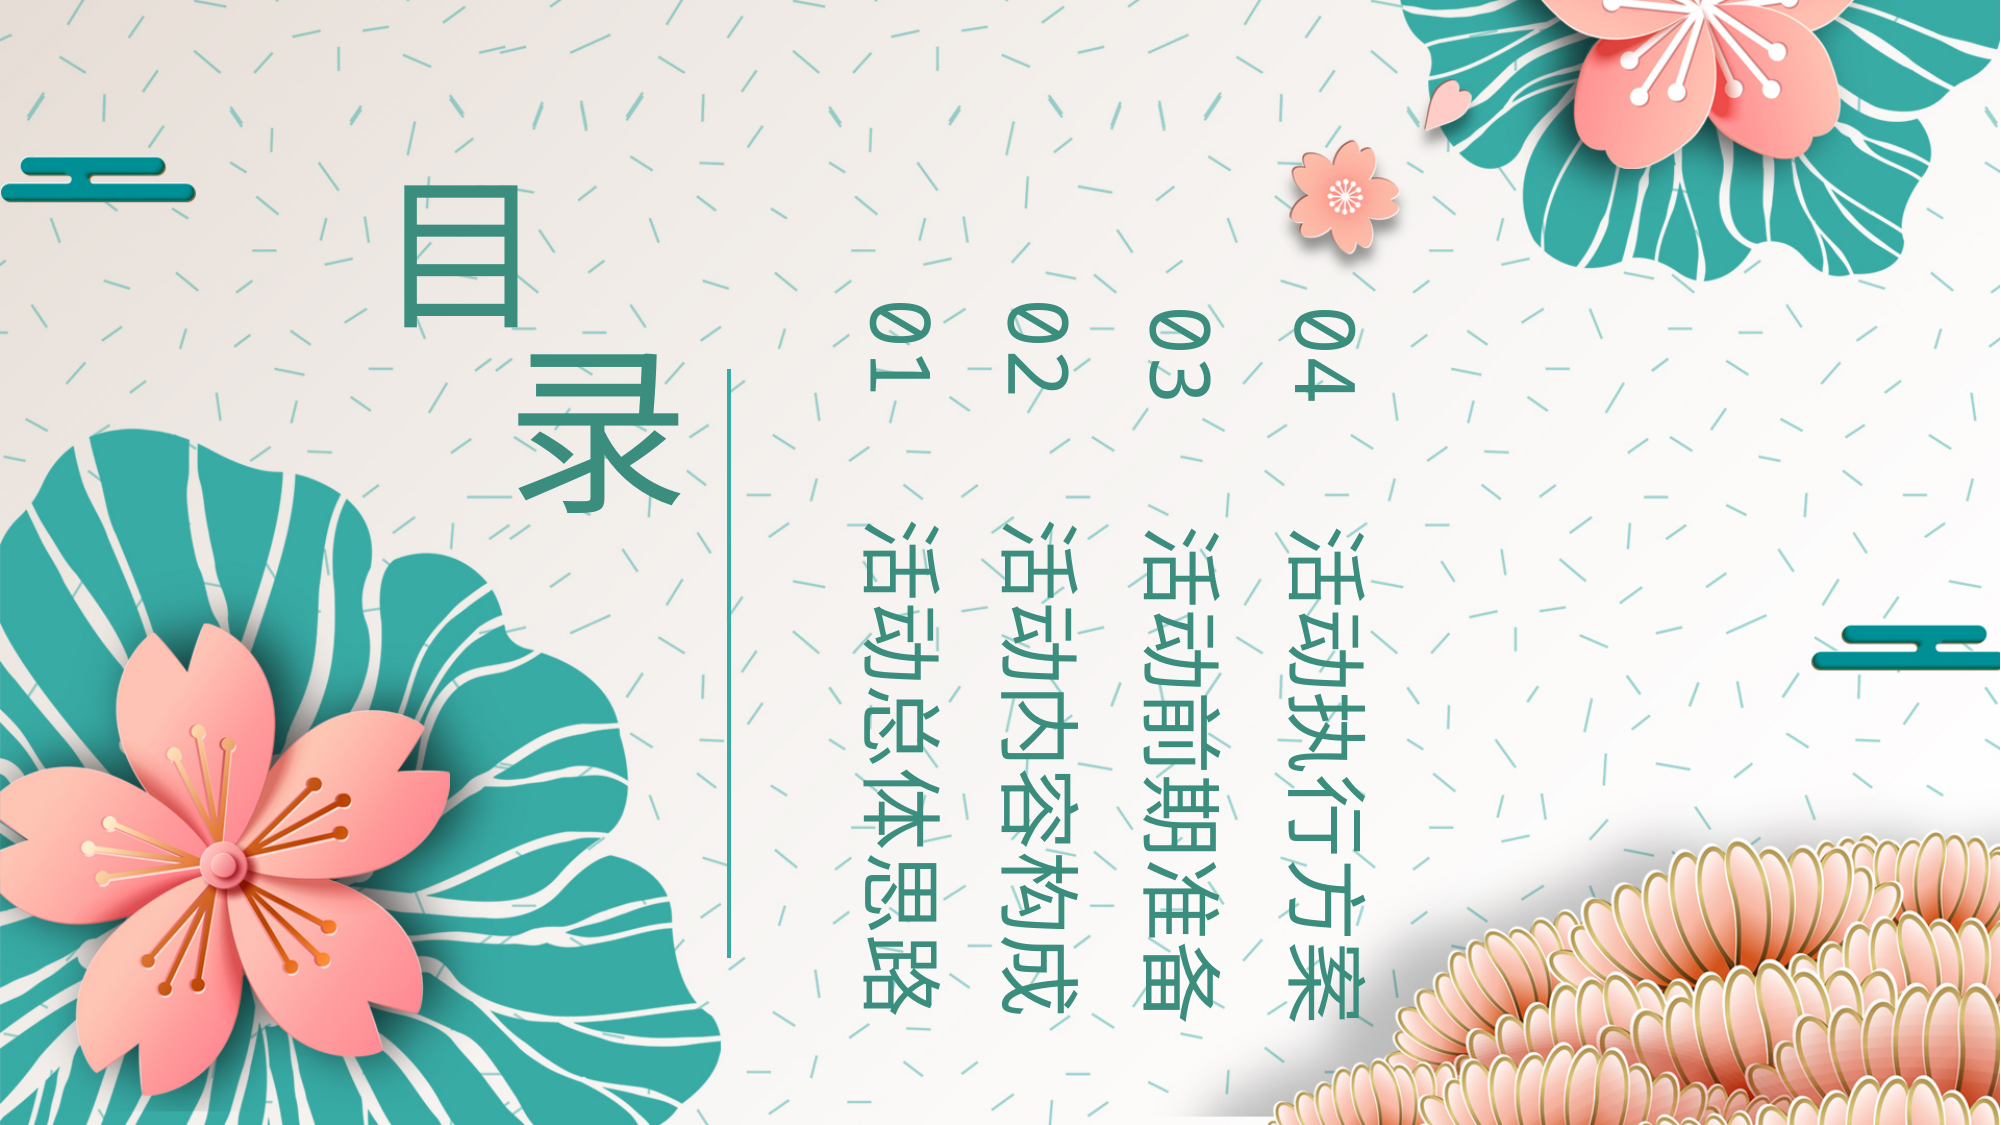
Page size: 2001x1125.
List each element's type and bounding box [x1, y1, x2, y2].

text_box [630, 329, 1492, 994]
picture [0, 0, 2000, 1125]
